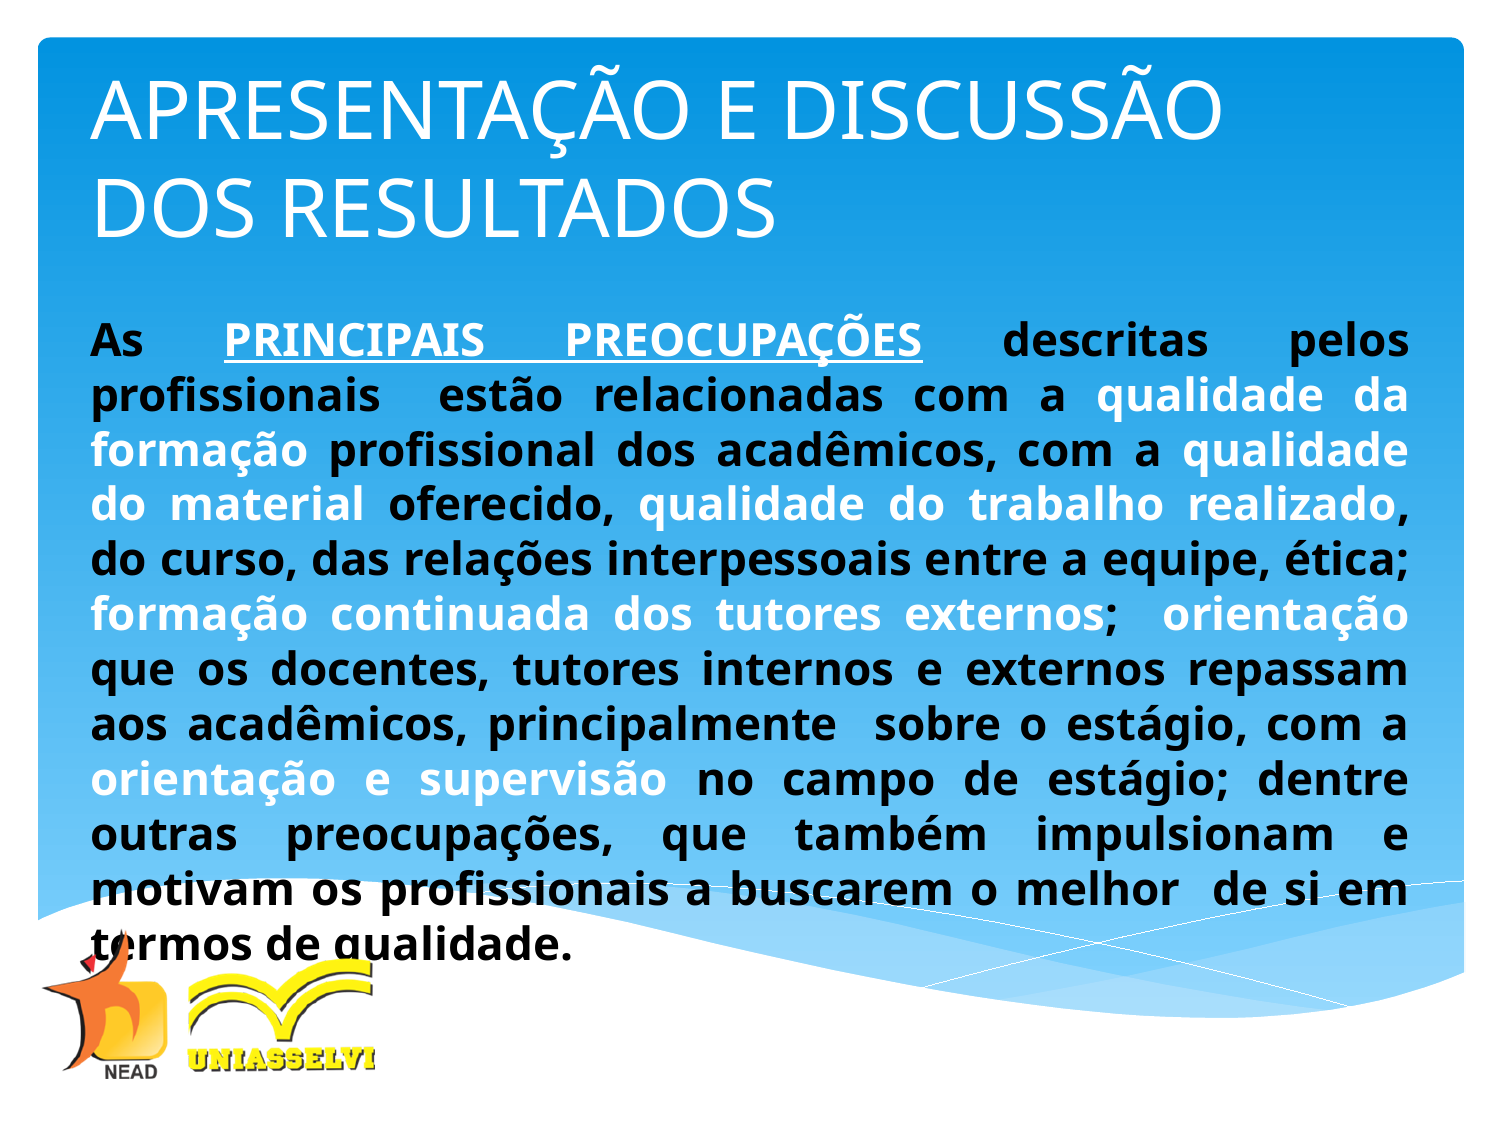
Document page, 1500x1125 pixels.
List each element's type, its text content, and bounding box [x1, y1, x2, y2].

picture [40, 928, 375, 1079]
text_box APRESENTAÇÃO E DISCUSSÃO DOS RESULTADOS [74, 55, 1425, 261]
subtitle As PRINCIPAIS PREOCUPAÇÕES descritas pelos profissionais estão relacionadas com a qualidade da formação profissional dos acadêmicos, com a qualidade do material oferecido, qualidade do trabalho realizado, do curso, das relações interpessoais entre a equipe, ética; formação continuada dos tutores externos; orientação que os docentes, tutores internos e externos repassam aos acadêmicos, principalmente sobre o estágio, com a orientação e supervisão no campo de estágio; dentre outras preocupações, que também impulsionam e motivam os profissionais a buscarem o melhor de si em termos de qualidade. [75, 302, 1425, 545]
